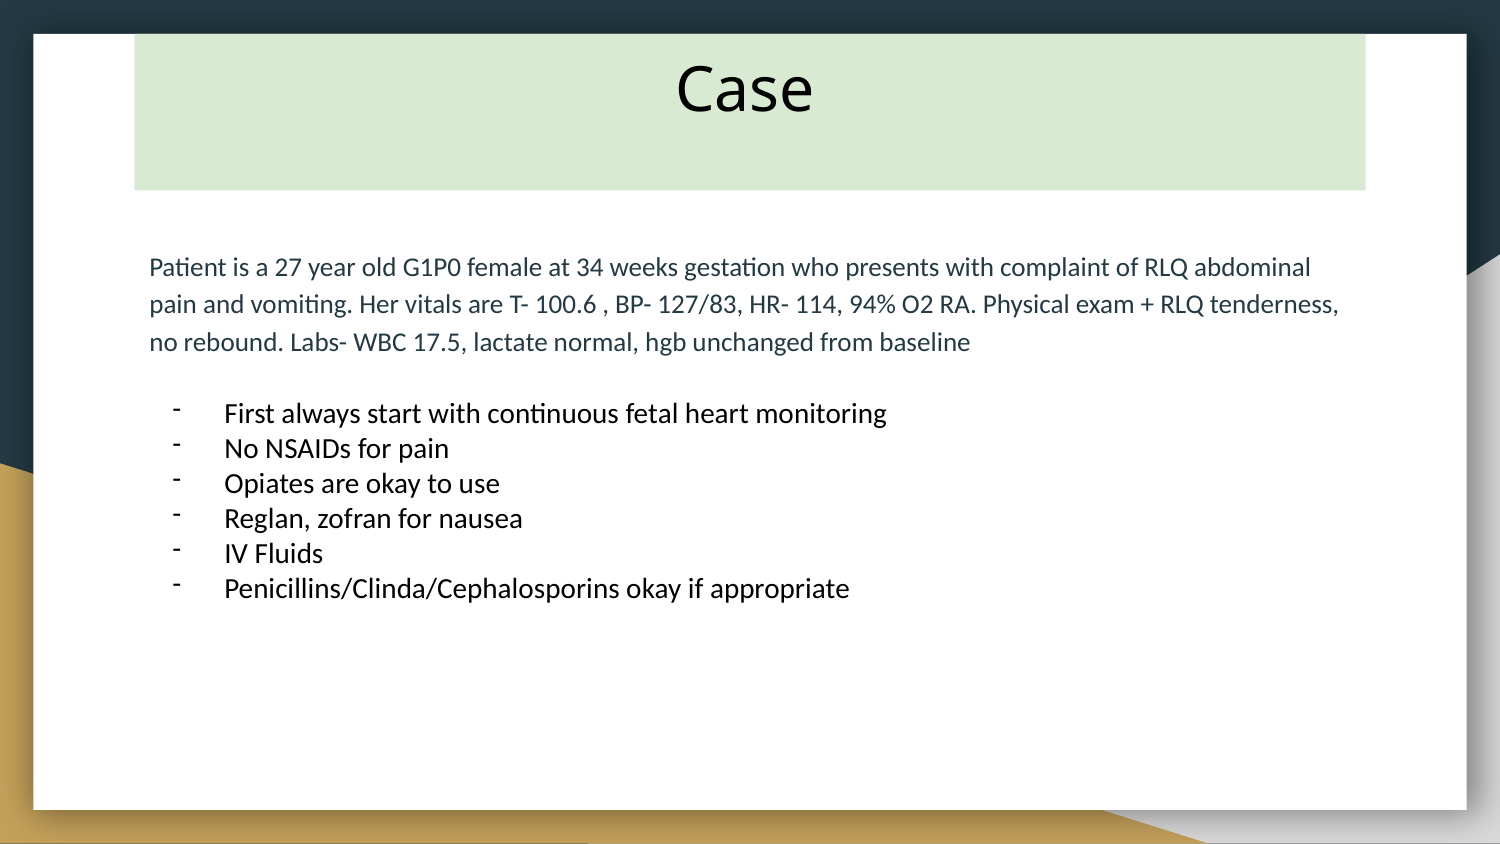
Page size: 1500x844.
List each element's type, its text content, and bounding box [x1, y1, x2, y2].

list Patient is a 27 year old G1P0 female at 34 weeks gestation who presents with complaint of RLQ abdominal pain and vomiting. Her vitals are T- 100.6 , BP- 127/83, HR- 114, 94% O2 RA. Physical exam + RLQ tenderness, no rebound. Labs- WBC 17.5, lactate normal, hgb unchanged from baseline [134, 229, 1366, 354]
title Case [134, 33, 1366, 191]
text_box First always start with continuous fetal heart monitoring No NSAIDs for pain Opiates are okay to use Reglan, zofran for nausea IV Fluids Penicillins/Clinda/Cephalosporins okay if appropriate [134, 379, 1366, 648]
